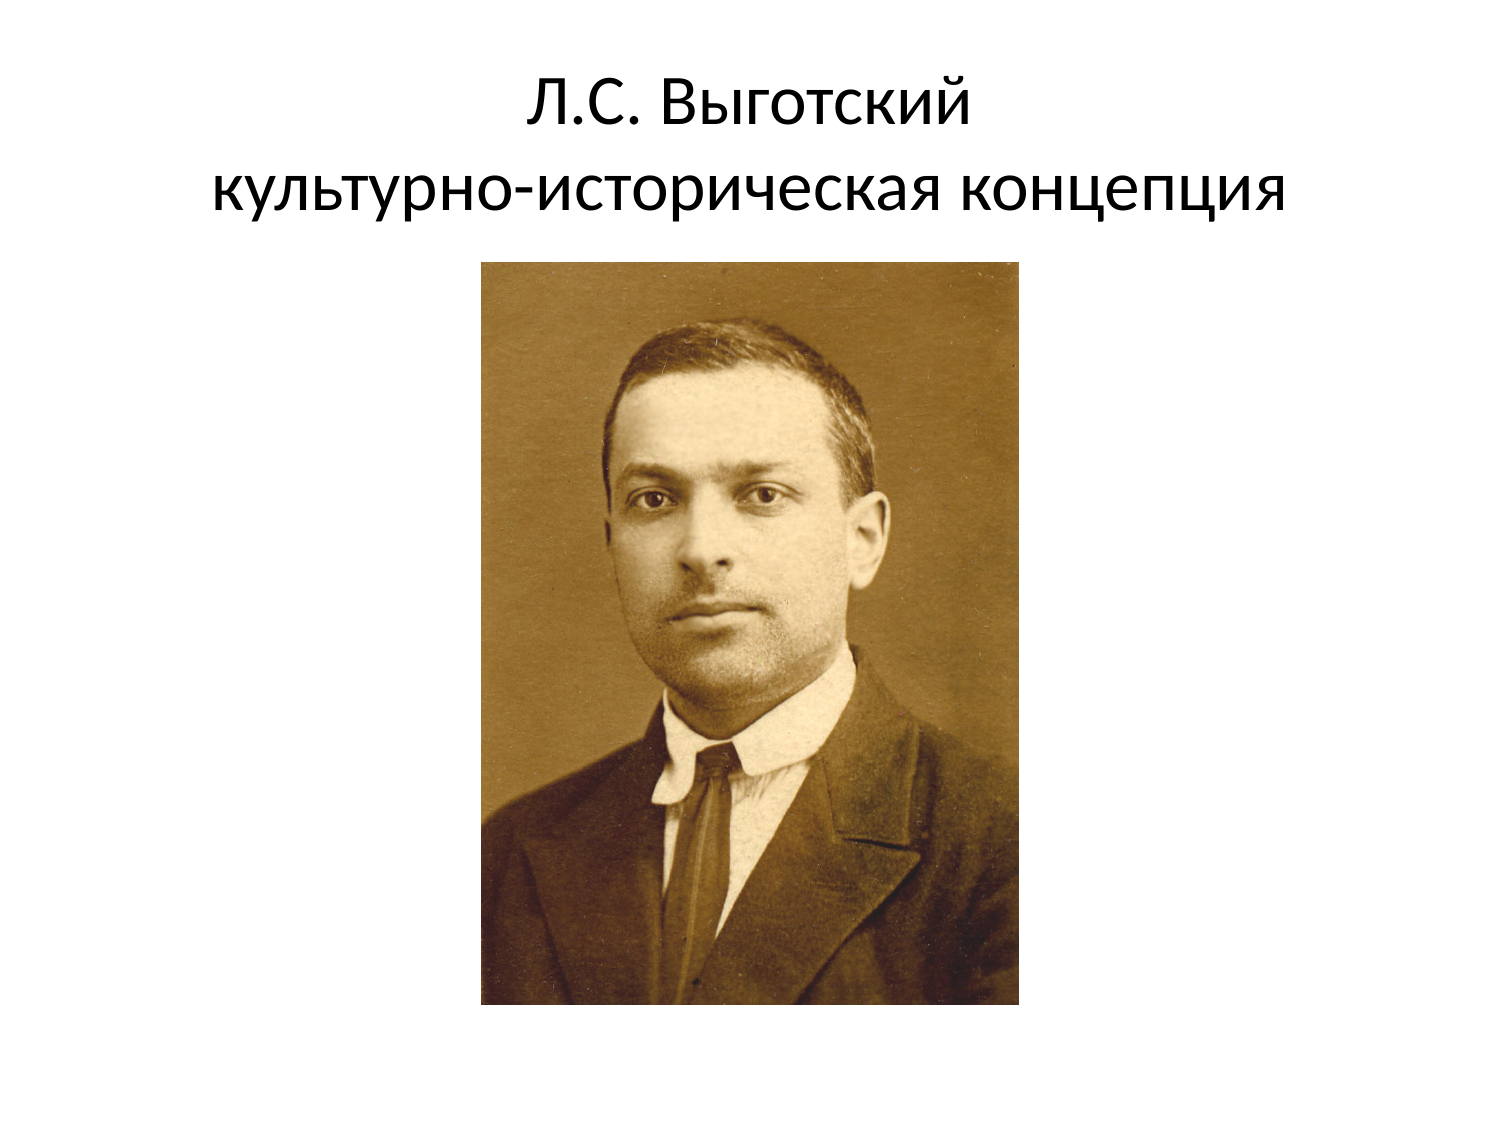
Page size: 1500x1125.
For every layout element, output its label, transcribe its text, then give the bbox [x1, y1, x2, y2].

title Л.С. Выготский культурно-историческая концепция [75, 45, 1425, 233]
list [480, 262, 1020, 1006]
